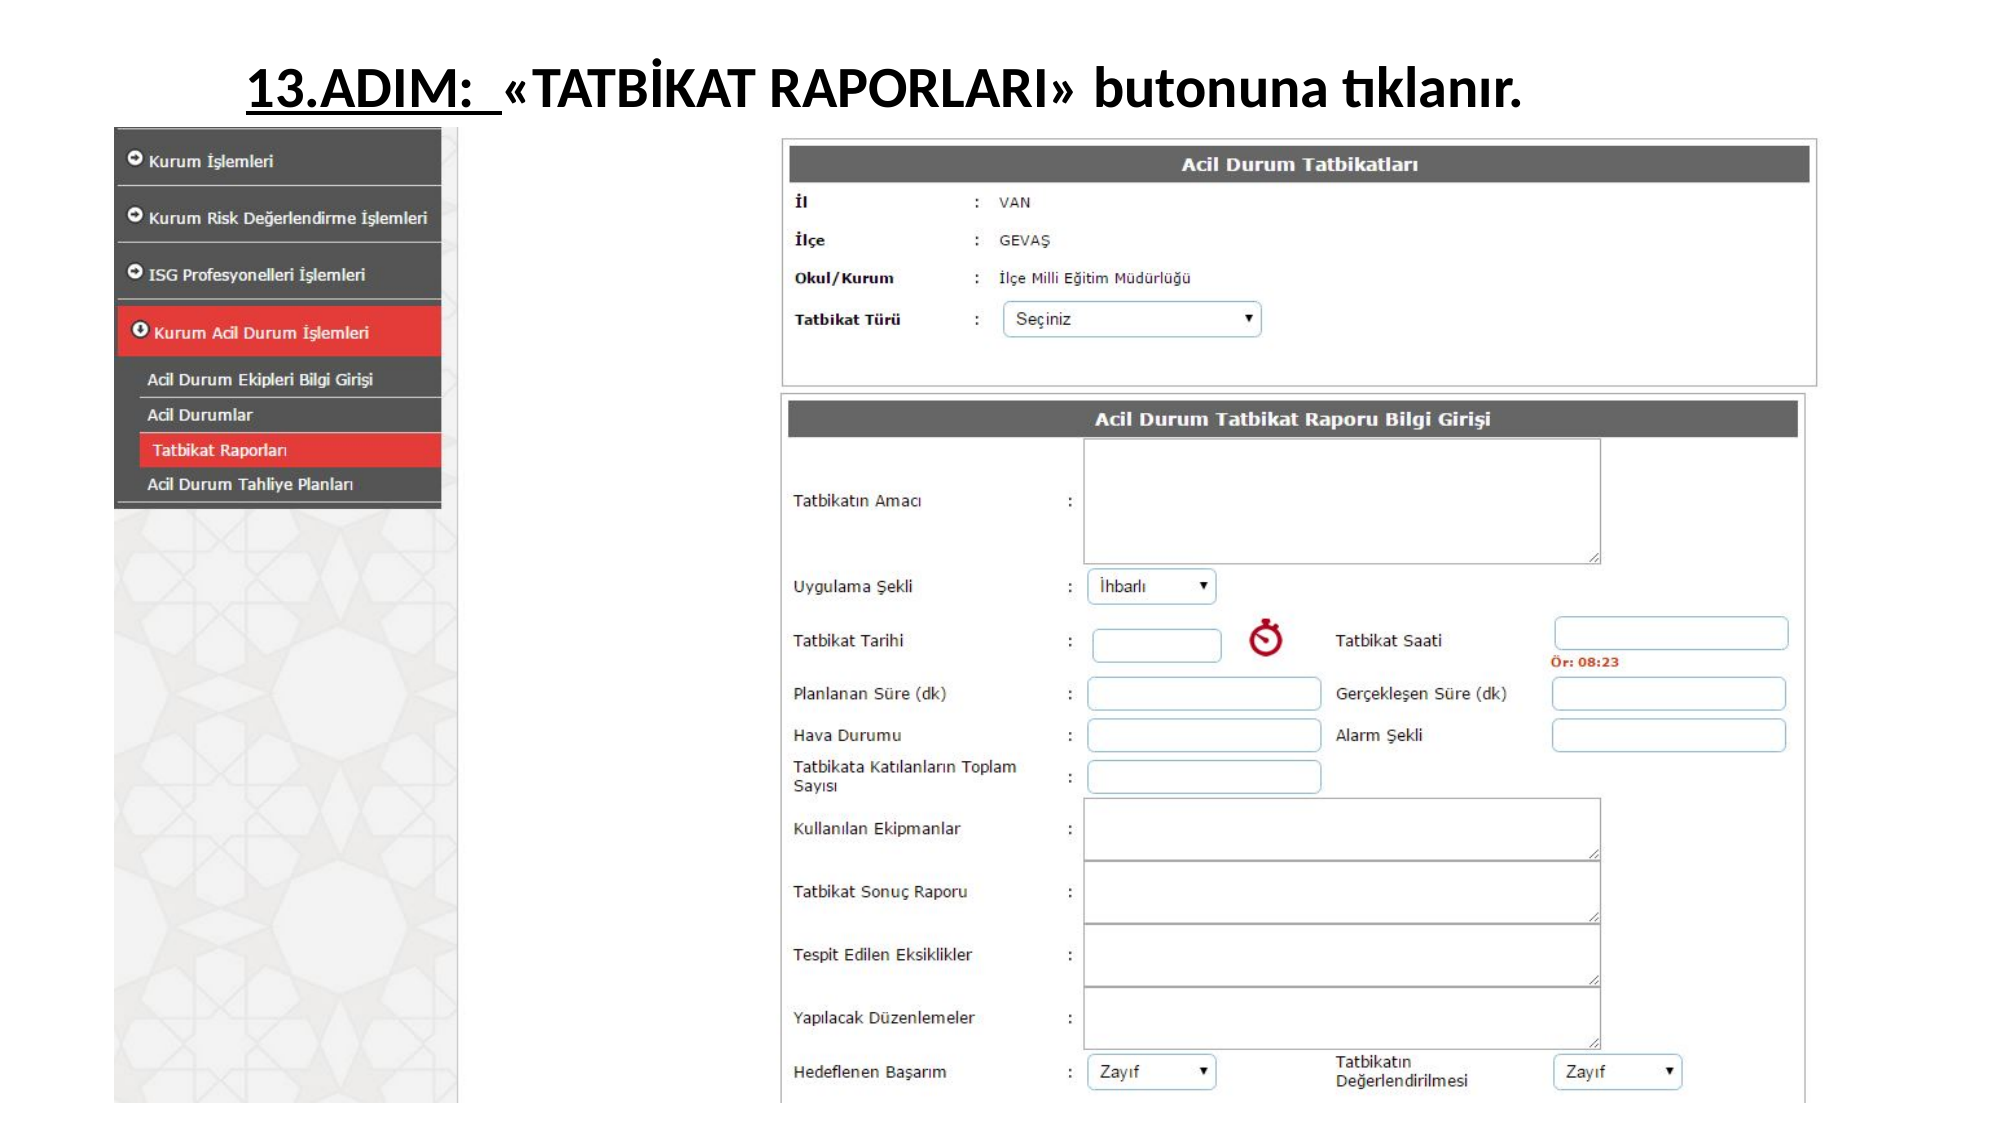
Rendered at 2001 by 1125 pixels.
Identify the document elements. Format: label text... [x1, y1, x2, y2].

picture [114, 127, 1833, 1103]
text_box 13.ADIM: «TATBİKAT RAPORLARI» butonuna tıklanır. [230, 41, 1540, 126]
